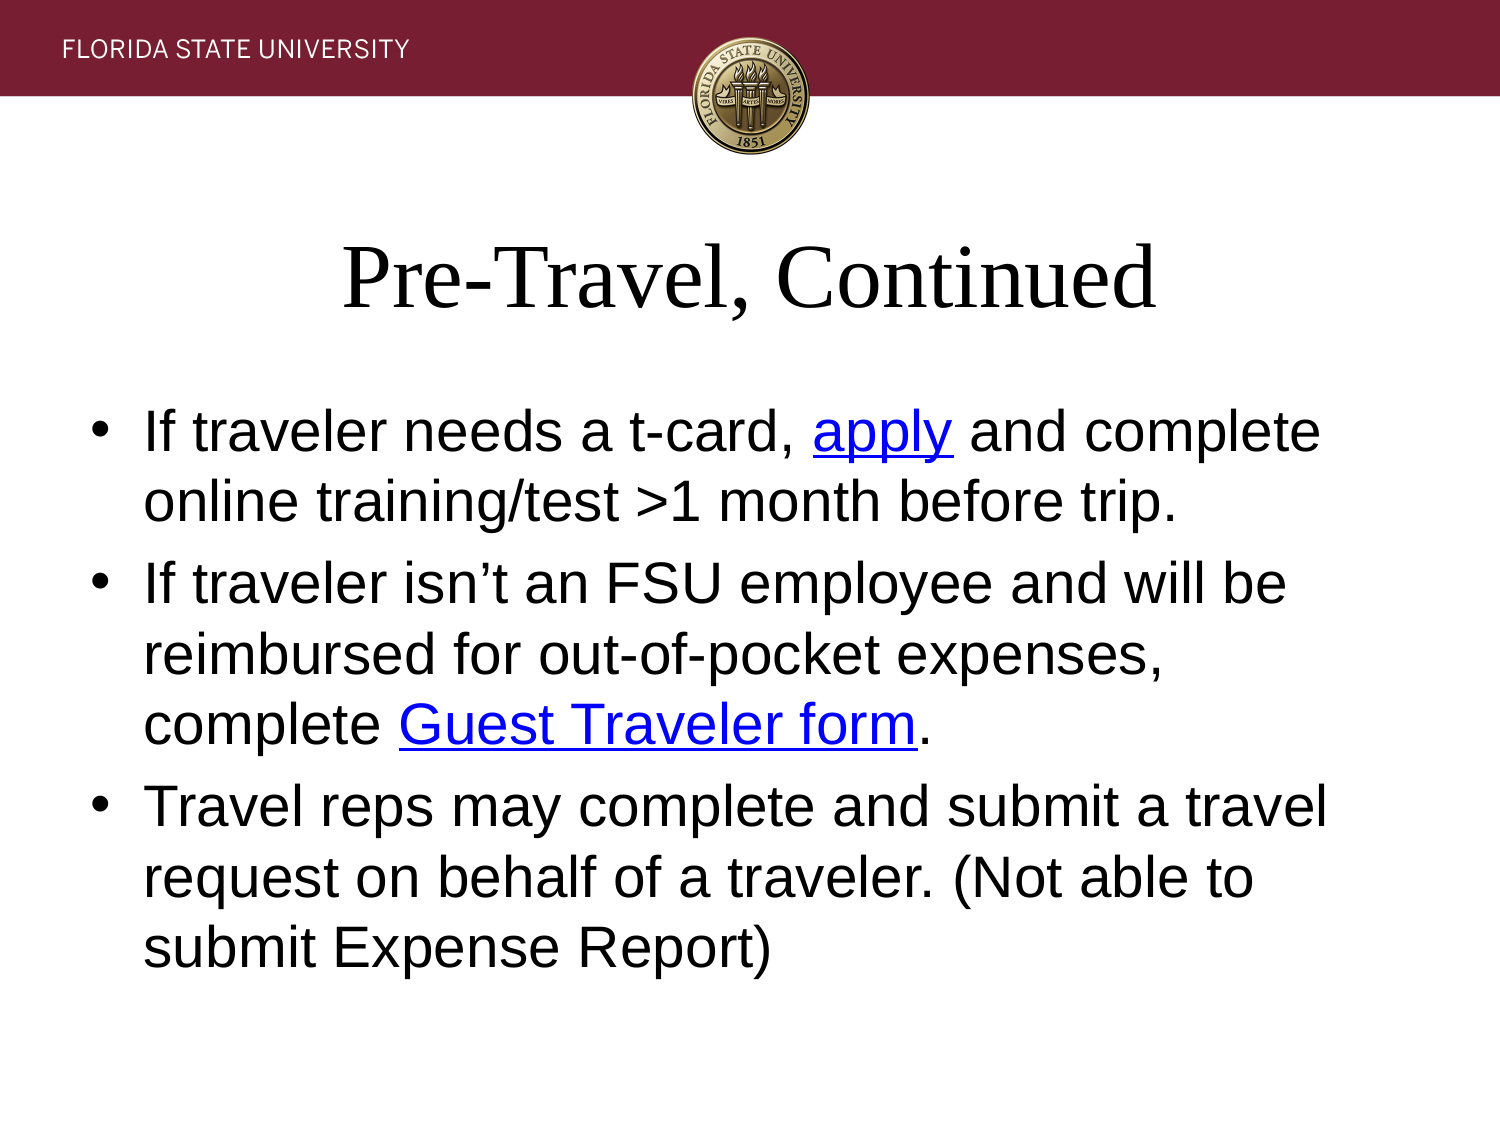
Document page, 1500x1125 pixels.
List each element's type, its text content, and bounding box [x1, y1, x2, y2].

title Pre-Travel, Continued [75, 191, 1425, 351]
list If traveler needs a t-card, apply and complete online training/test >1 month before trip. If traveler isn’t an FSU employee and will be reimbursed for out-of-pocket expenses, complete Guest Traveler form. Travel reps may complete and submit a travel request on behalf of a traveler. (Not able to submit Expense Report) [75, 385, 1425, 992]
picture [0, 0, 1500, 1125]
